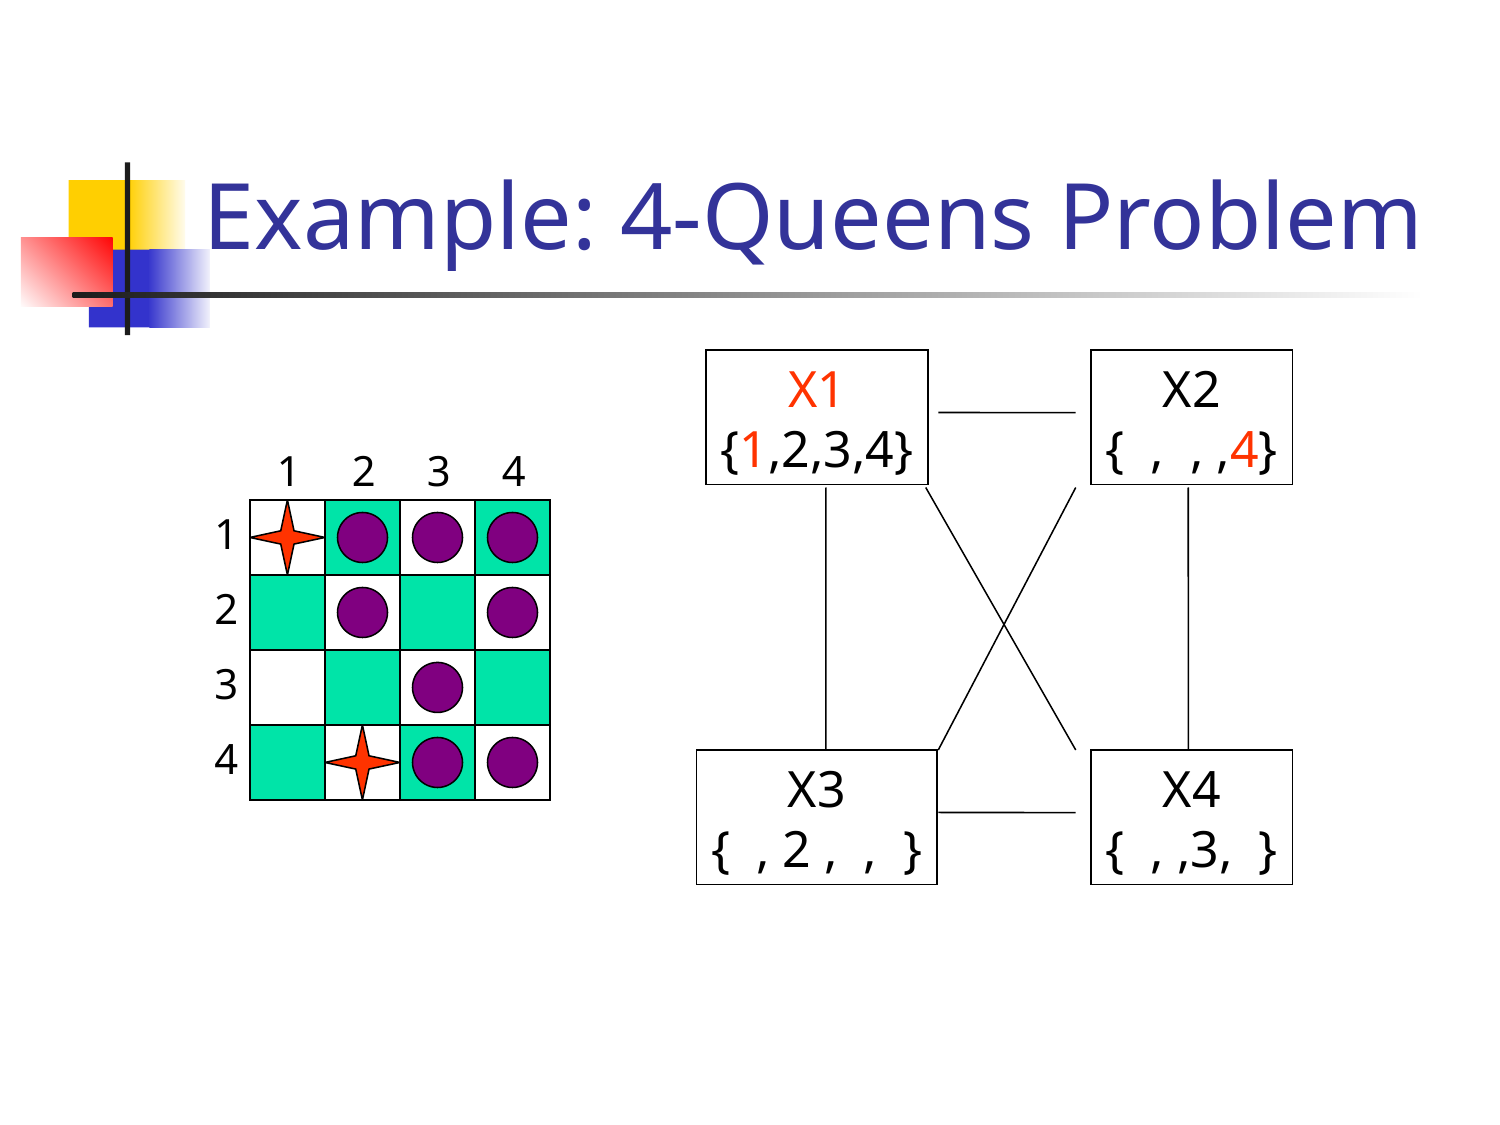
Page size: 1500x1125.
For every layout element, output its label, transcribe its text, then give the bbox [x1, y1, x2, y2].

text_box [199, 437, 551, 801]
title Example: 4-Queens Problem [188, 34, 1468, 276]
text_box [677, 349, 1308, 887]
